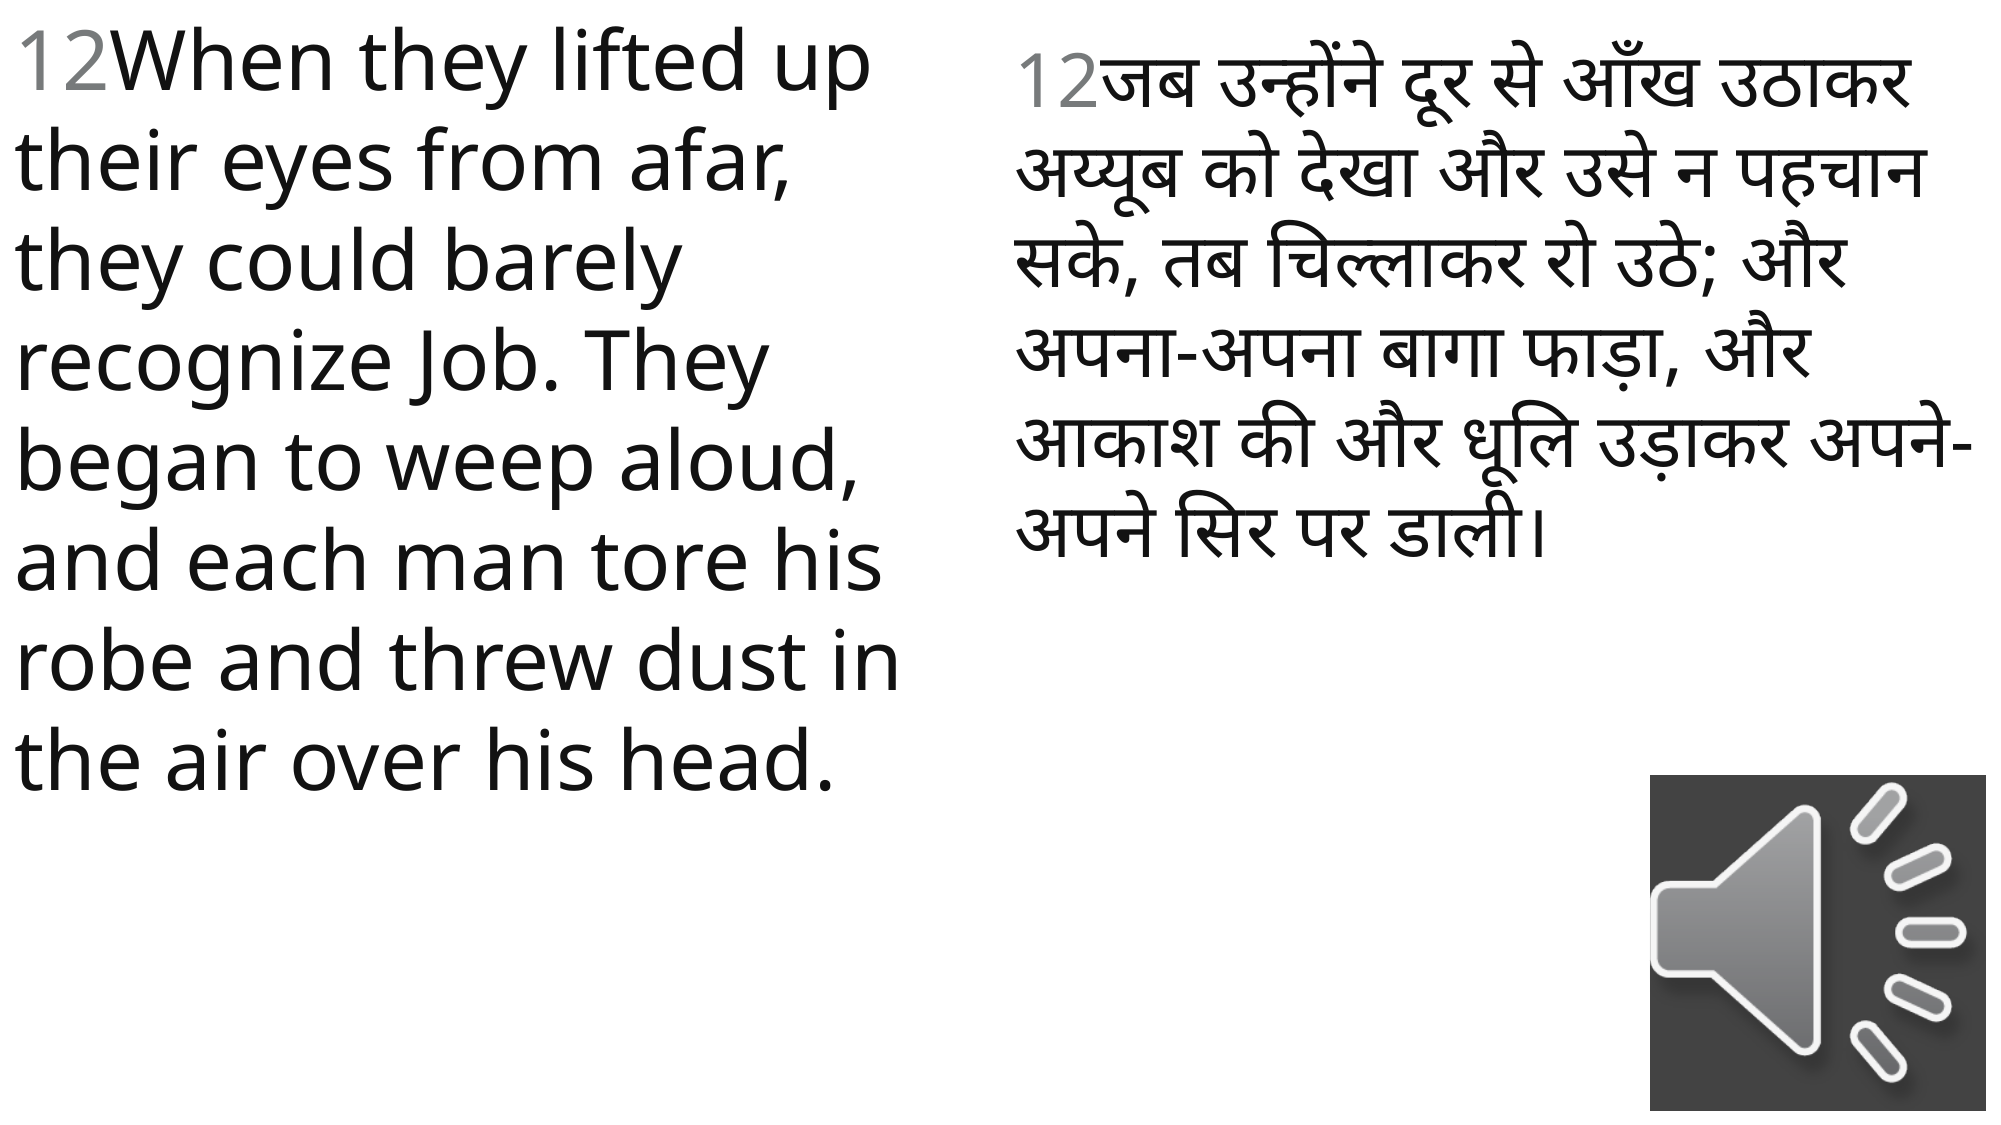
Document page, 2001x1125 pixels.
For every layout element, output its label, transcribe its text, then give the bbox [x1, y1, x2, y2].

text_box 12When they lifted up their eyes from afar, they could barely recognize Job. They began to weep aloud, and each man tore his robe and threw dust in the air over his head. [0, 0, 981, 1125]
picture [1648, 773, 1987, 1112]
text_box 12जब उन्होंने दूर से आँख उठाकर अय्यूब को देखा और उसे न पहचान सके, तब चिल्लाकर रो उठे; और अपना-अपना बागा फाड़ा, और आकाश की और धूलि उड़ाकर अपने-अपने सिर पर डाली। [999, 24, 2000, 1101]
